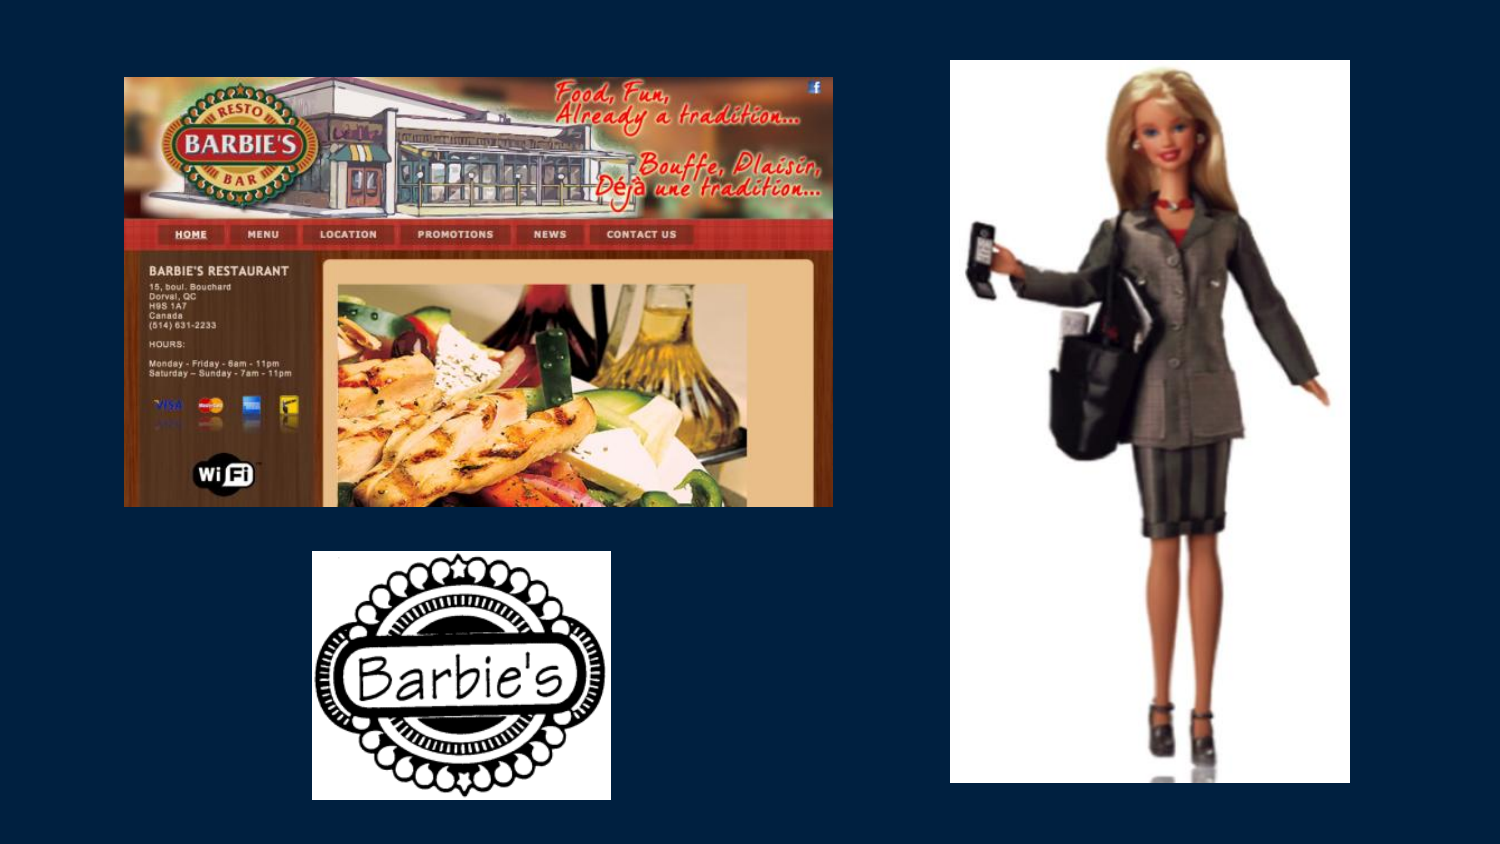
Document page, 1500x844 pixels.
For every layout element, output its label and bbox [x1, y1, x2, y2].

picture [88, 77, 869, 507]
picture [312, 551, 612, 800]
picture [950, 60, 1350, 784]
